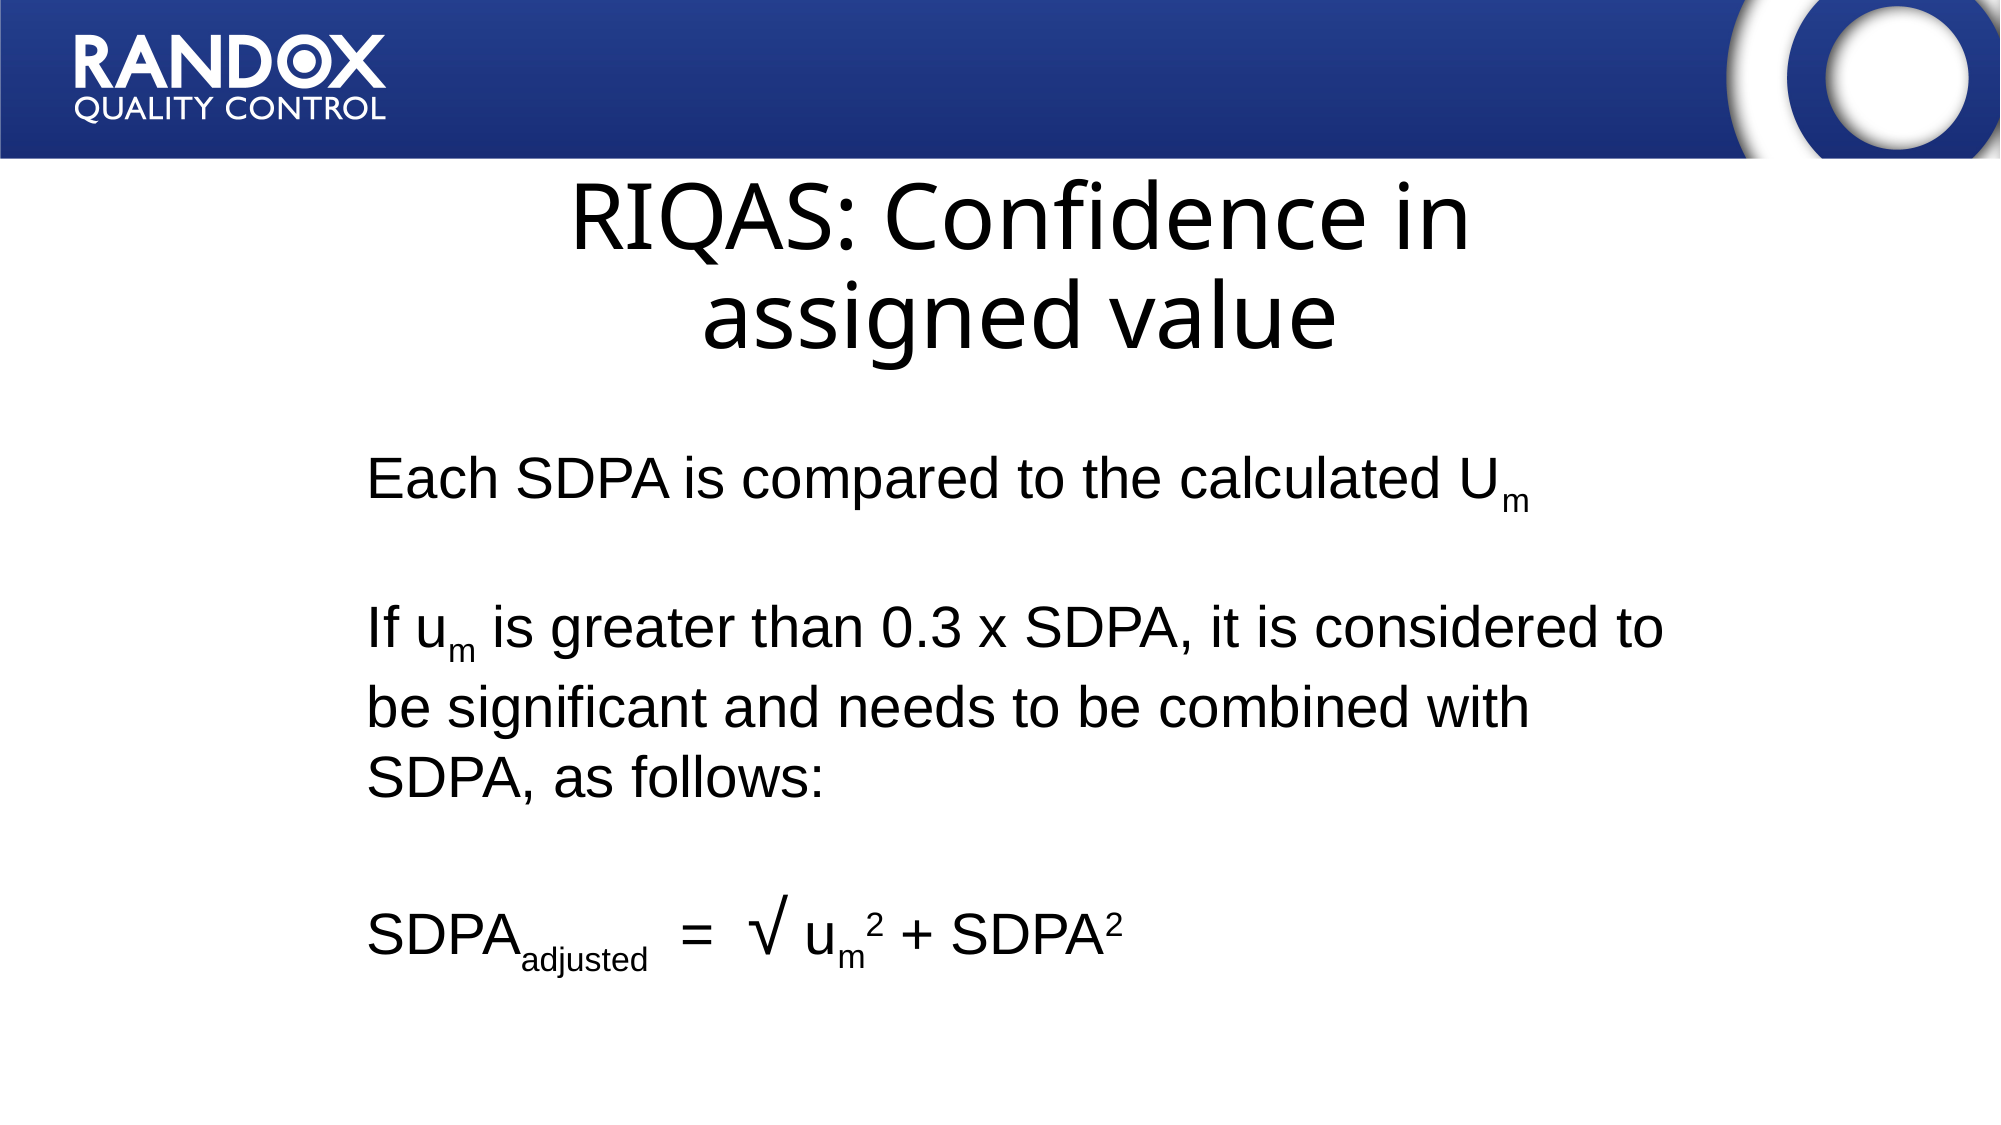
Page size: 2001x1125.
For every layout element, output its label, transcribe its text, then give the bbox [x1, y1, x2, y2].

title RIQAS: Confidence in assigned value [373, 160, 1668, 379]
text_box Each SDPA is compared to the calculated Um If um is greater than 0.3 x SDPA, it is considered to be significant and needs to be combined with SDPA, as follows: SDPAadjusted = √ um2 + SDPA2 [352, 432, 1690, 1056]
picture [0, 0, 2000, 1125]
